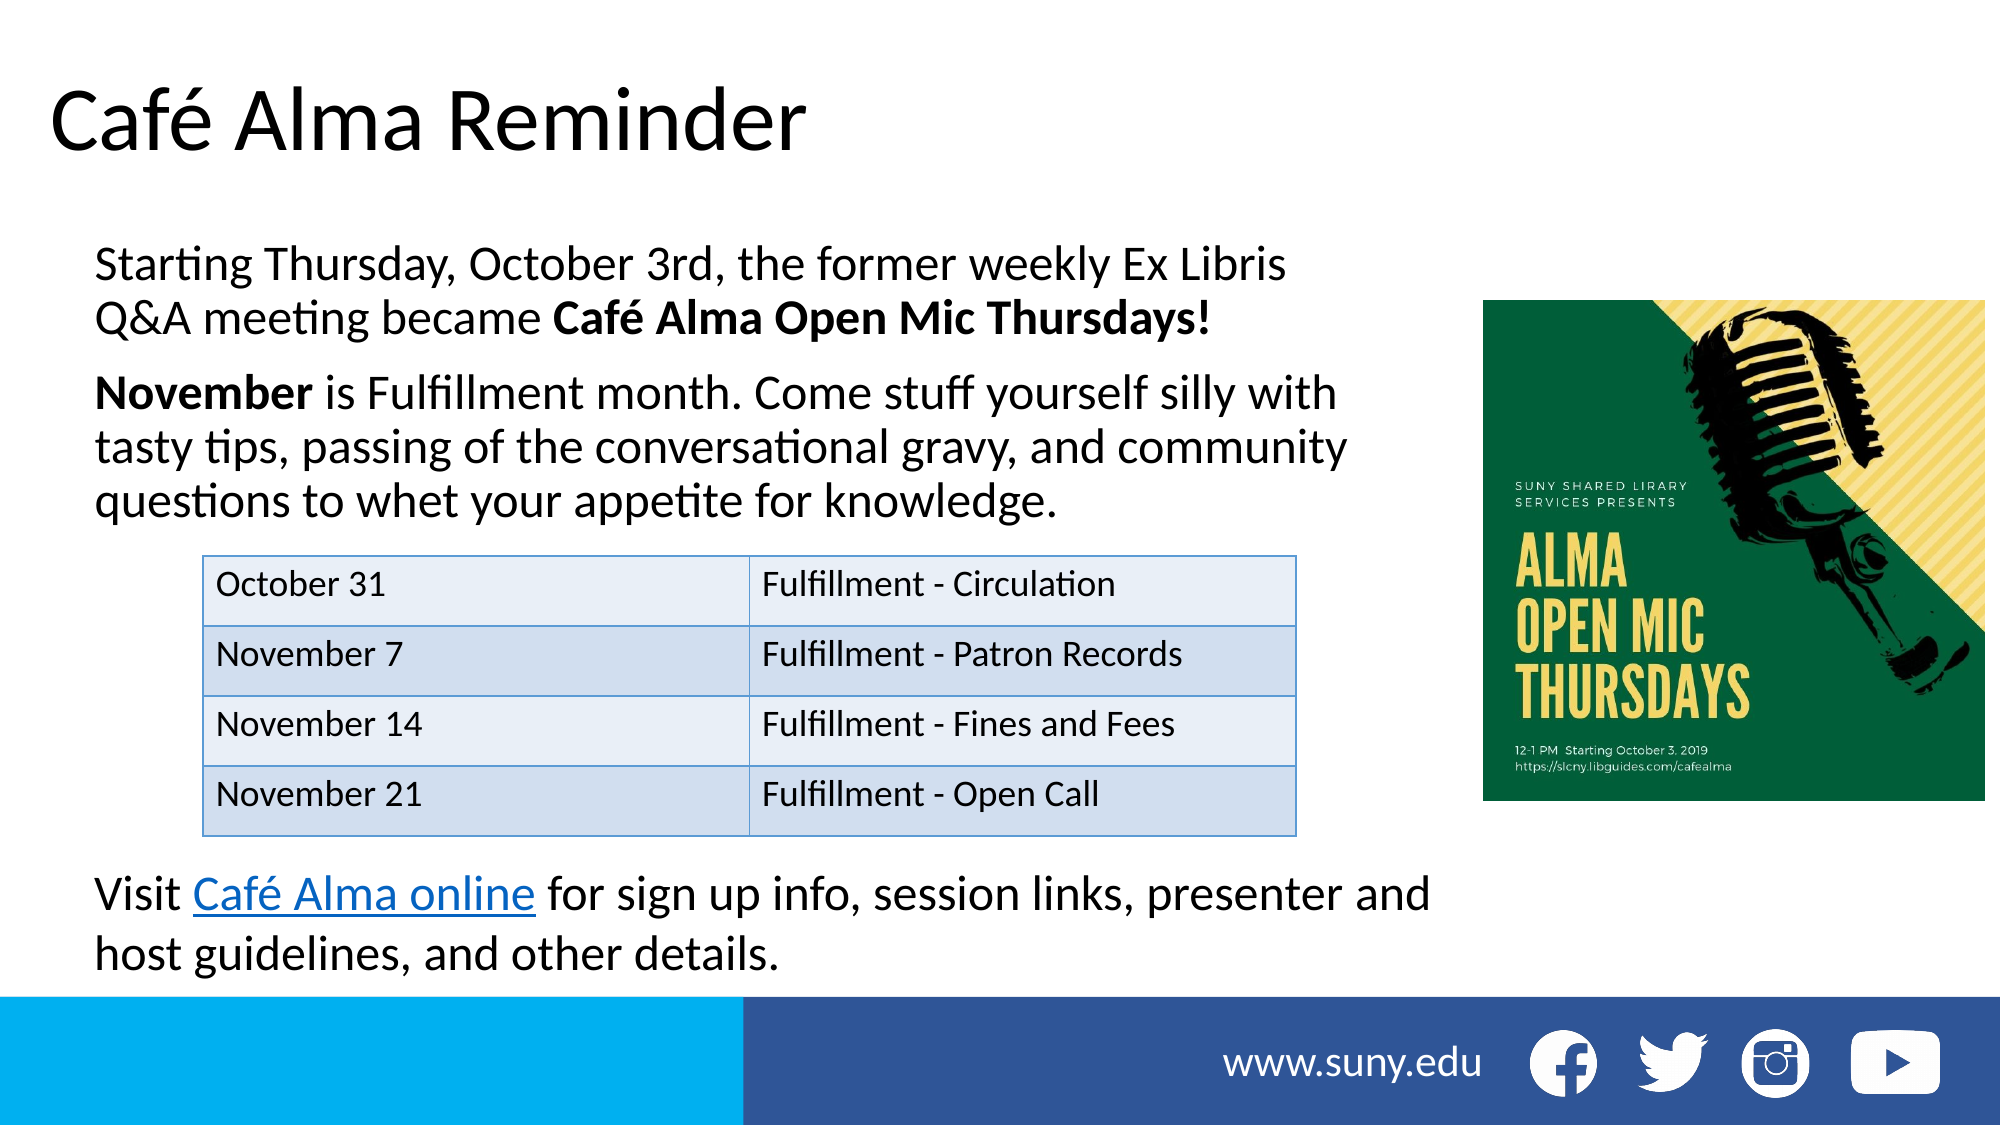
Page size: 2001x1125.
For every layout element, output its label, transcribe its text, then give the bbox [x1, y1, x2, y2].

text_box [744, 996, 2000, 1125]
table_cell November 7 [204, 627, 749, 695]
table_header October 31 [204, 557, 749, 625]
list Starting Thursday, October 3rd, the former weekly Ex Libris Q&A meeting became Café Alma Open Mic Thursdays! November is Fulfillment month. Come stuff yourself silly with tasty tips, passing of the conversational gravy, and community questions to whet your appetite for knowledge. [79, 229, 1408, 551]
table_cell Fulfillment - Open Call [750, 767, 1295, 835]
table_cell November 21 [204, 767, 749, 835]
table_cell Fulfillment - Fines and Fees [750, 697, 1295, 765]
title Café Alma Reminder [35, 12, 1761, 230]
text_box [1029, 1025, 1940, 1098]
table_header Fulfillment - Circulation [750, 557, 1295, 625]
text_box [0, 996, 744, 1125]
picture [1483, 300, 1985, 801]
table_cell November 14 [204, 697, 749, 765]
text_box Visit Café Alma online for sign up info, session links, presenter and host guidelines, and other details. [79, 853, 1470, 989]
table_cell Fulfillment - Patron Records [750, 627, 1295, 695]
